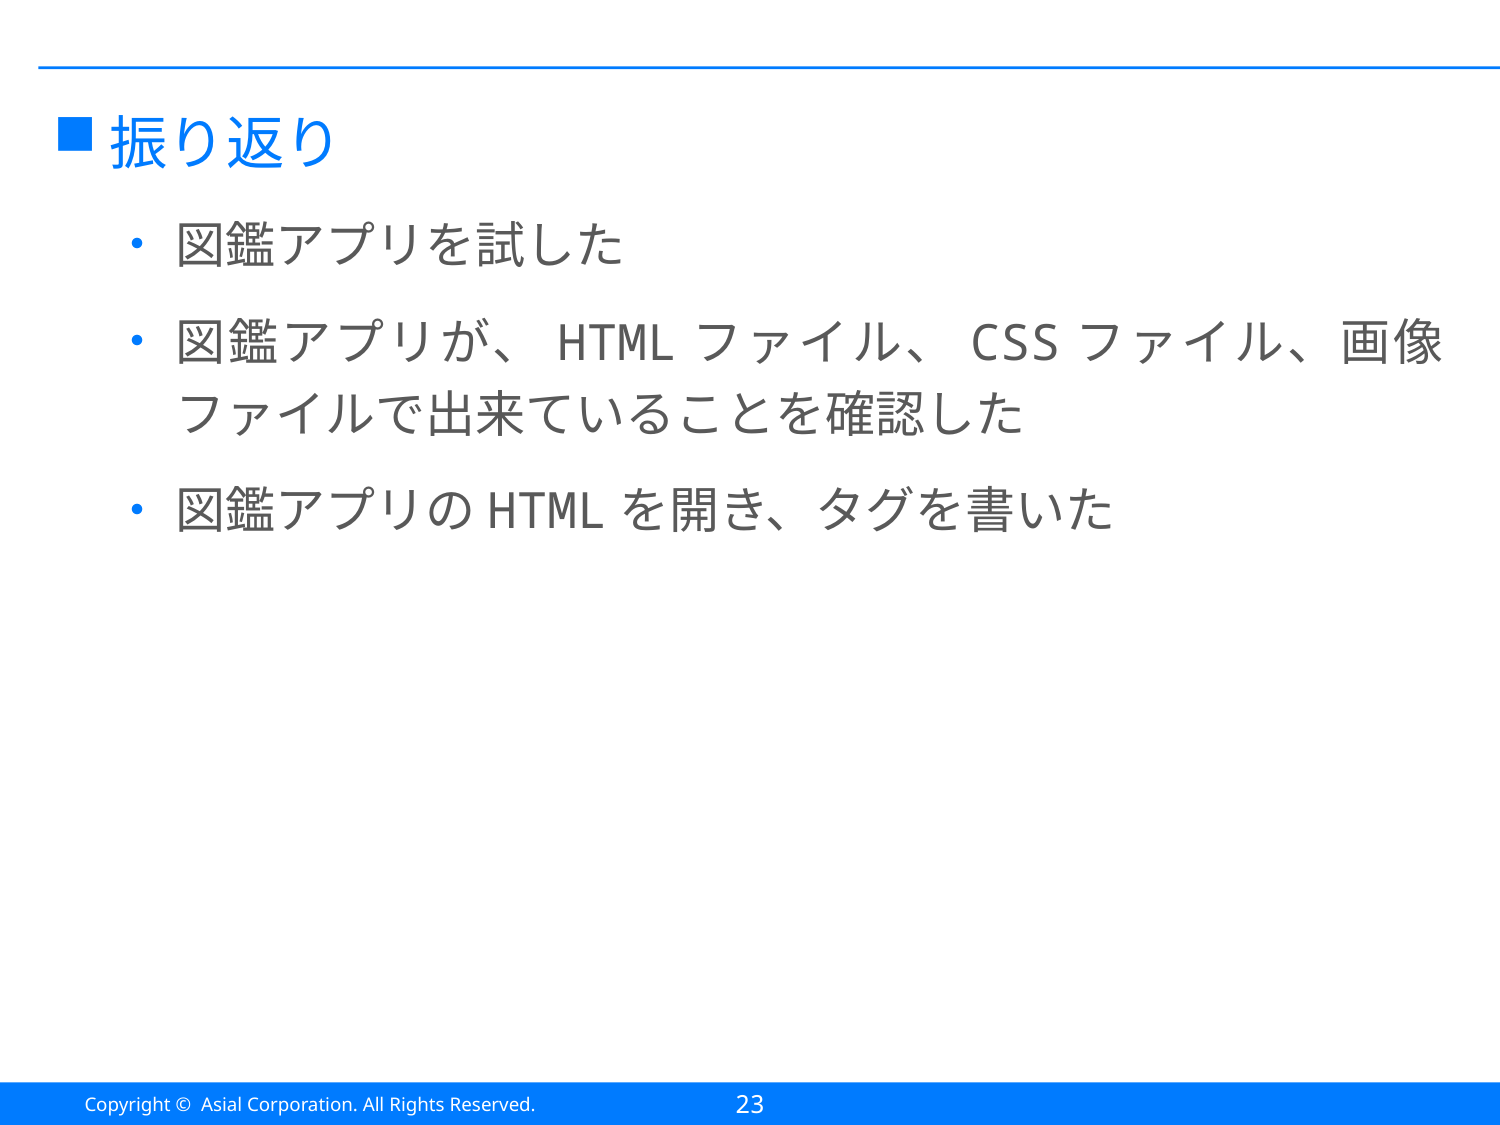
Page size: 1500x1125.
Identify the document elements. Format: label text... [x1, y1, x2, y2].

list 振り返り 図鑑アプリを試した 図鑑アプリが、HTMLファイル、CSSファイル、画像ファイルで出来ていることを確認した 図鑑アプリのHTMLを開き、タグを書いた [38, 84, 1459, 988]
slide_number 23 [581, 1075, 919, 1125]
